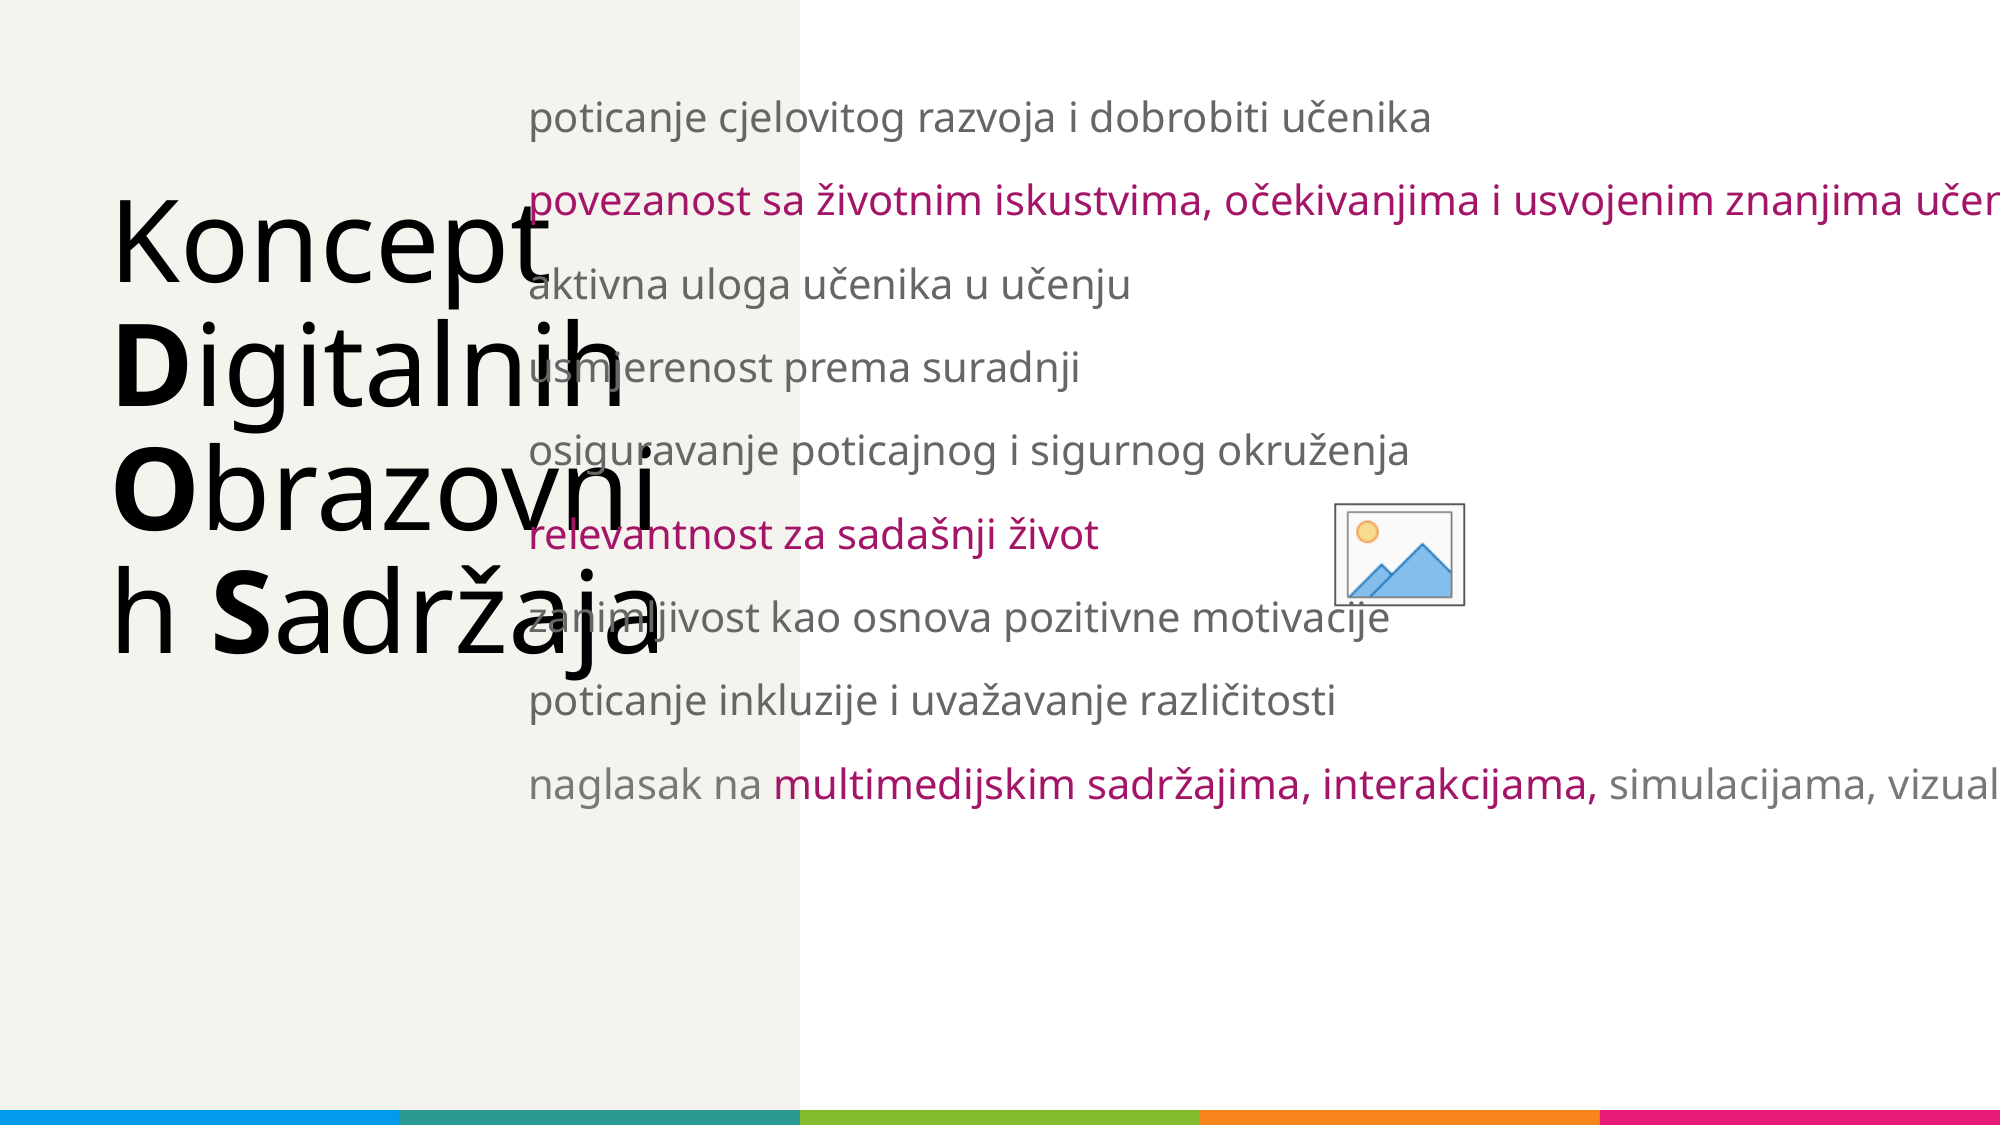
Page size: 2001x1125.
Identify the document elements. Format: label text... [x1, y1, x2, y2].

picture [799, 0, 2000, 1111]
title Koncept Digitalnih Obrazovnih Sadržaja [94, 423, 740, 687]
